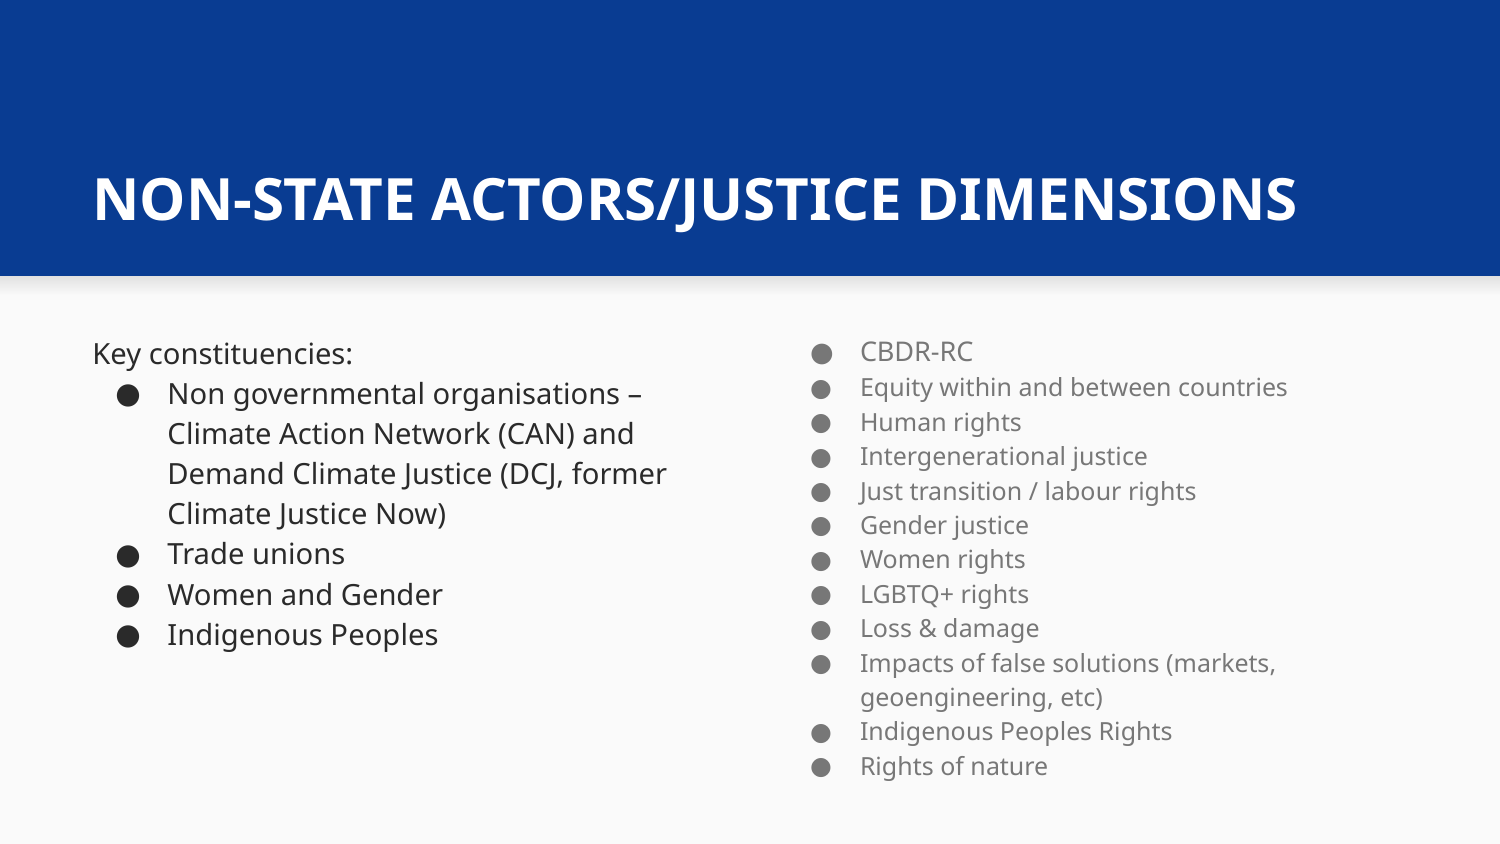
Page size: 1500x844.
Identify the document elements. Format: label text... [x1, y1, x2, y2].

list Key constituencies: Non governmental organisations – Climate Action Network (CAN) and Demand Climate Justice (DCJ, former Climate Justice Now) Trade unions Women and Gender Indigenous Peoples [77, 314, 734, 760]
title NON-STATE ACTORS/JUSTICE DIMENSIONS [77, 121, 1427, 248]
list CBDR-RC Equity within and between countries Human rights Intergenerational justice Just transition / labour rights Gender justice Women rights LGBTQ+ rights Loss & damage Impacts of false solutions (markets, geoengineering, etc) Indigenous Peoples Rights Rights of nature [770, 314, 1427, 760]
